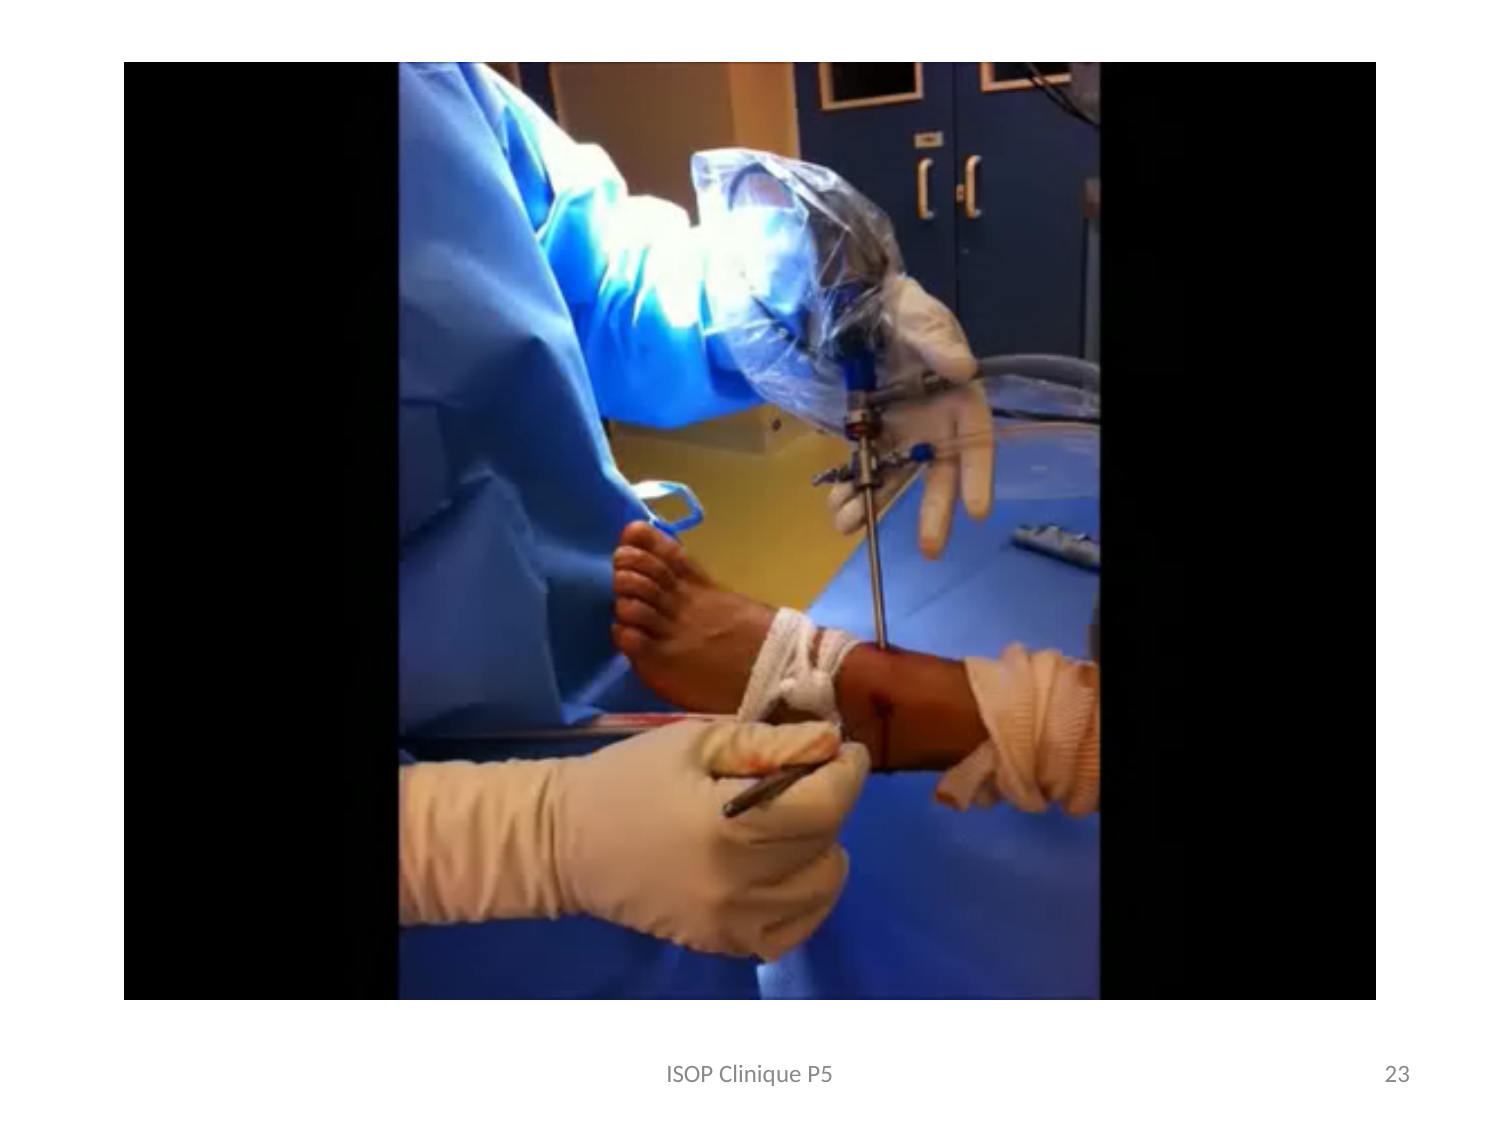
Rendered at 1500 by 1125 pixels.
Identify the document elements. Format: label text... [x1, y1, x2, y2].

footer ISOP Clinique P5 [512, 1042, 988, 1103]
slide_number 23 [1074, 1042, 1425, 1103]
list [123, 62, 1376, 1001]
